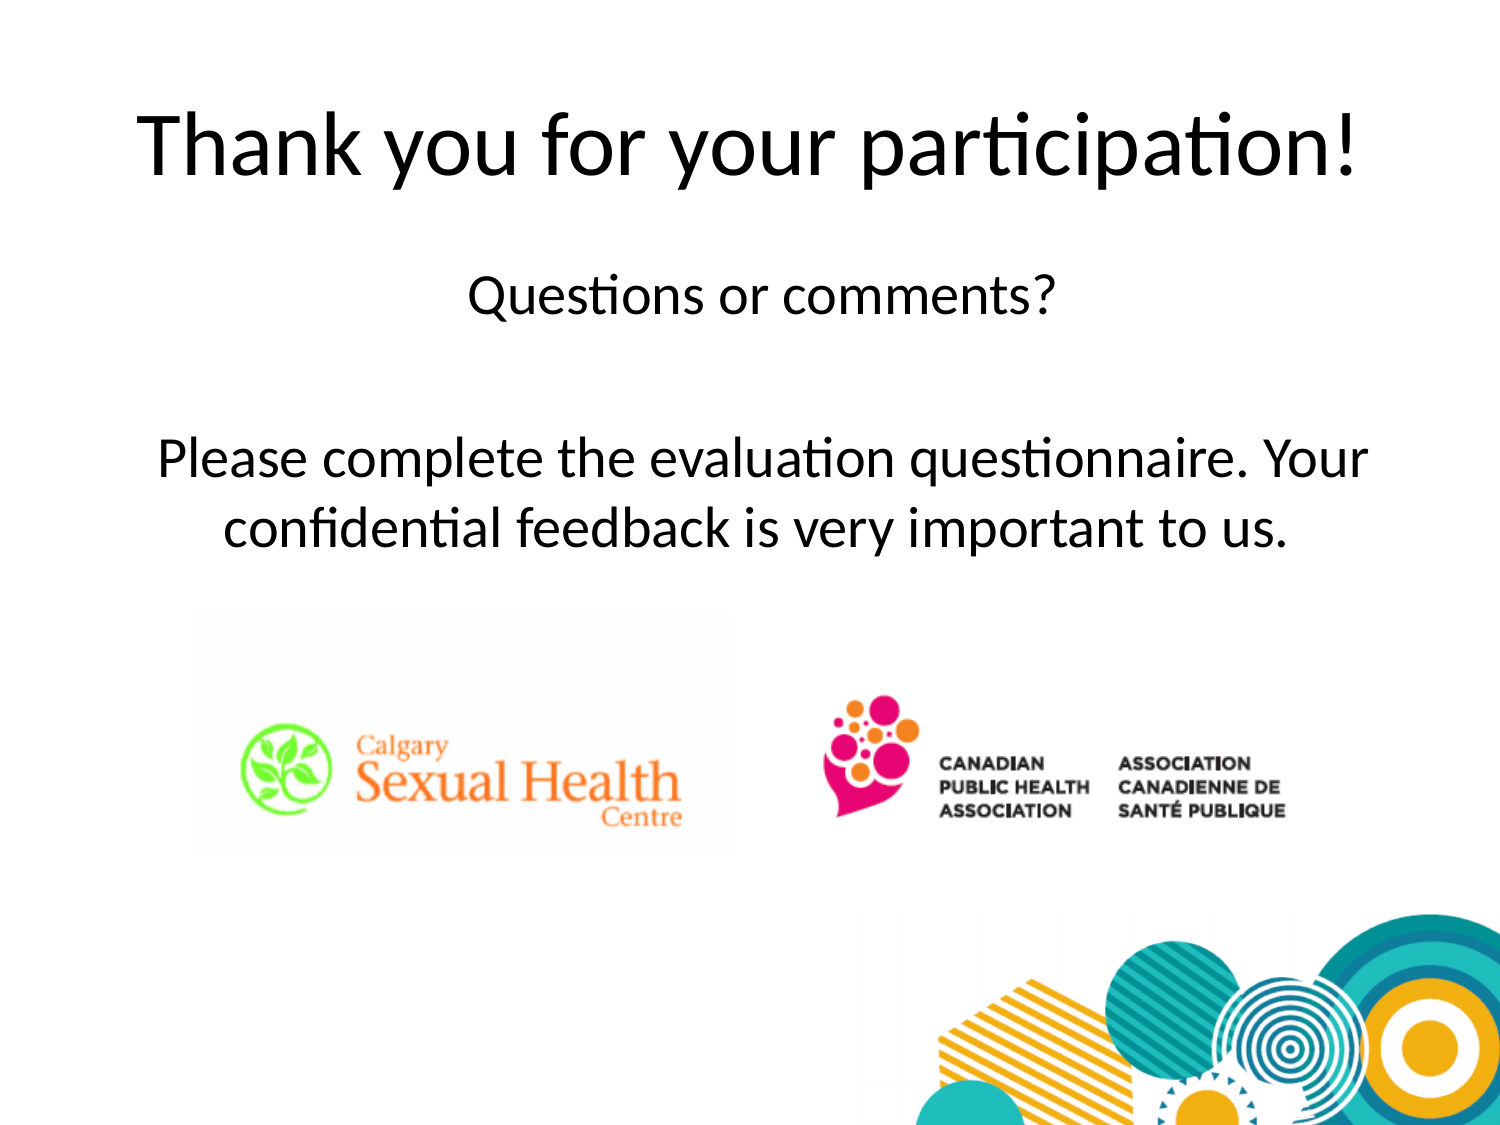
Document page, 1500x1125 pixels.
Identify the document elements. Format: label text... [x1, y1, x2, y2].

list Questions or comments? Please complete the evaluation questionnaire. Your confidential feedback is very important to us. [88, 248, 1439, 991]
picture [856, 911, 1500, 1125]
picture [194, 612, 732, 892]
picture [796, 692, 1310, 848]
title Thank you for your participation! [75, 45, 1425, 233]
